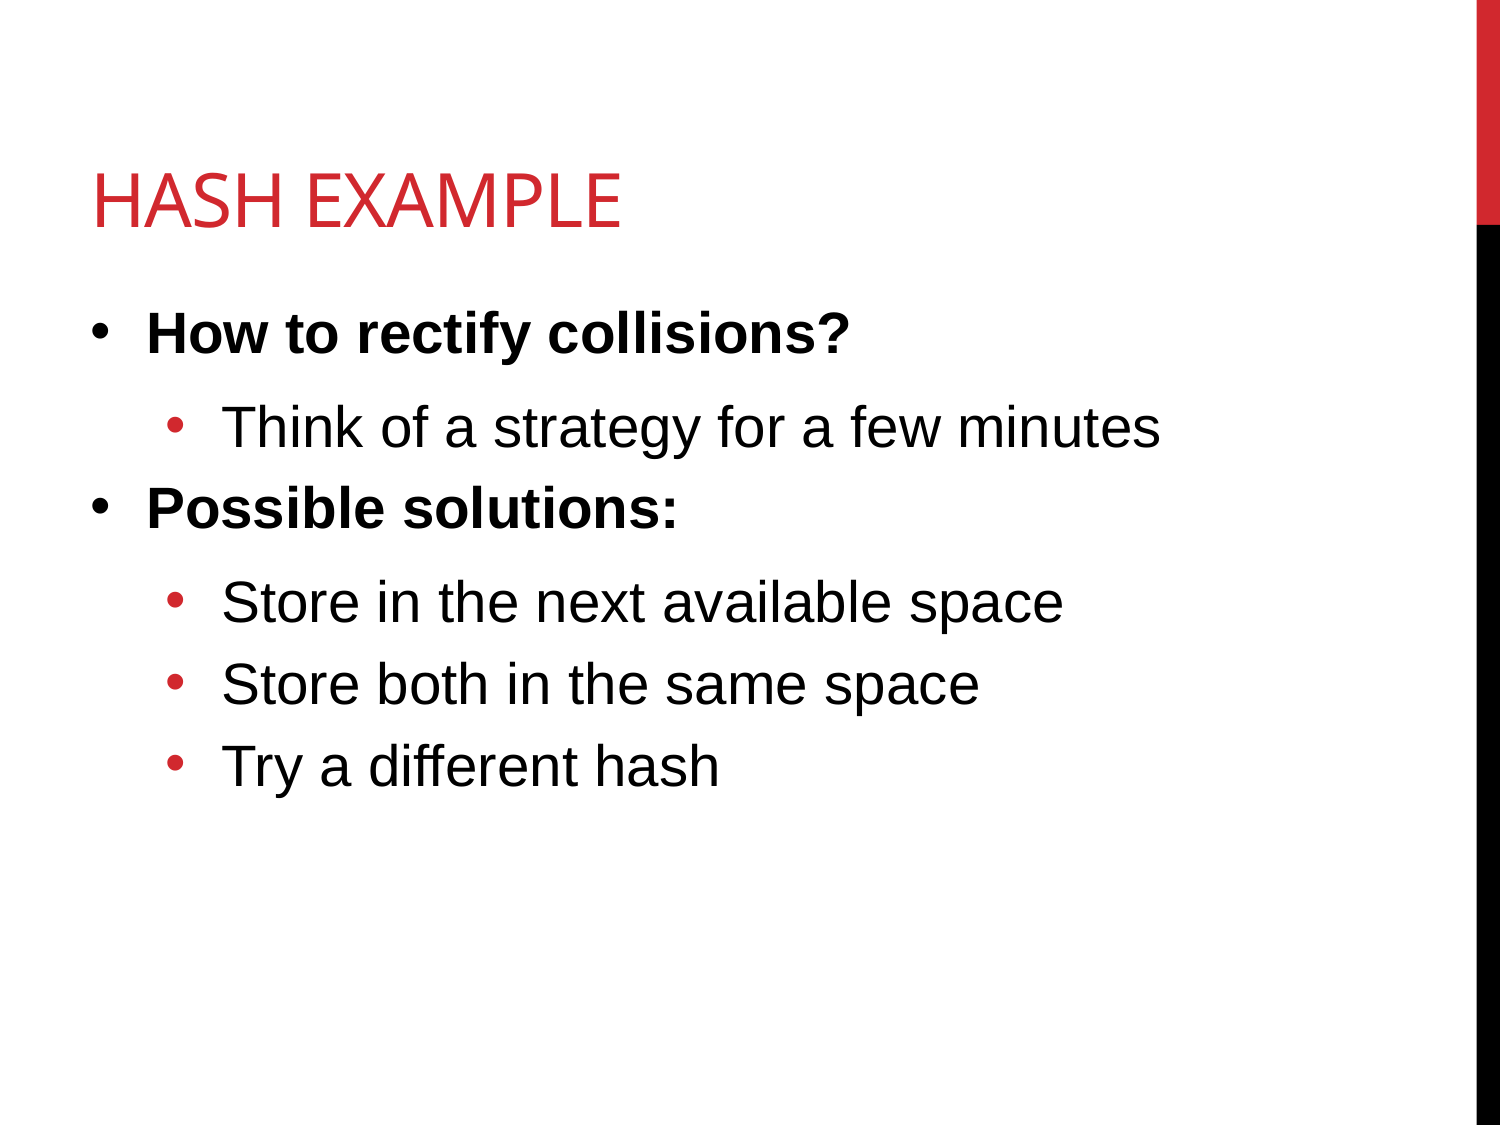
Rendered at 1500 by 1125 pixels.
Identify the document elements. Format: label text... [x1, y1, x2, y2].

list How to rectify collisions? Think of a strategy for a few minutes Possible solutions: Store in the next available space Store both in the same space Try a different hash [75, 287, 1325, 1052]
title hash Example [75, 25, 1025, 250]
